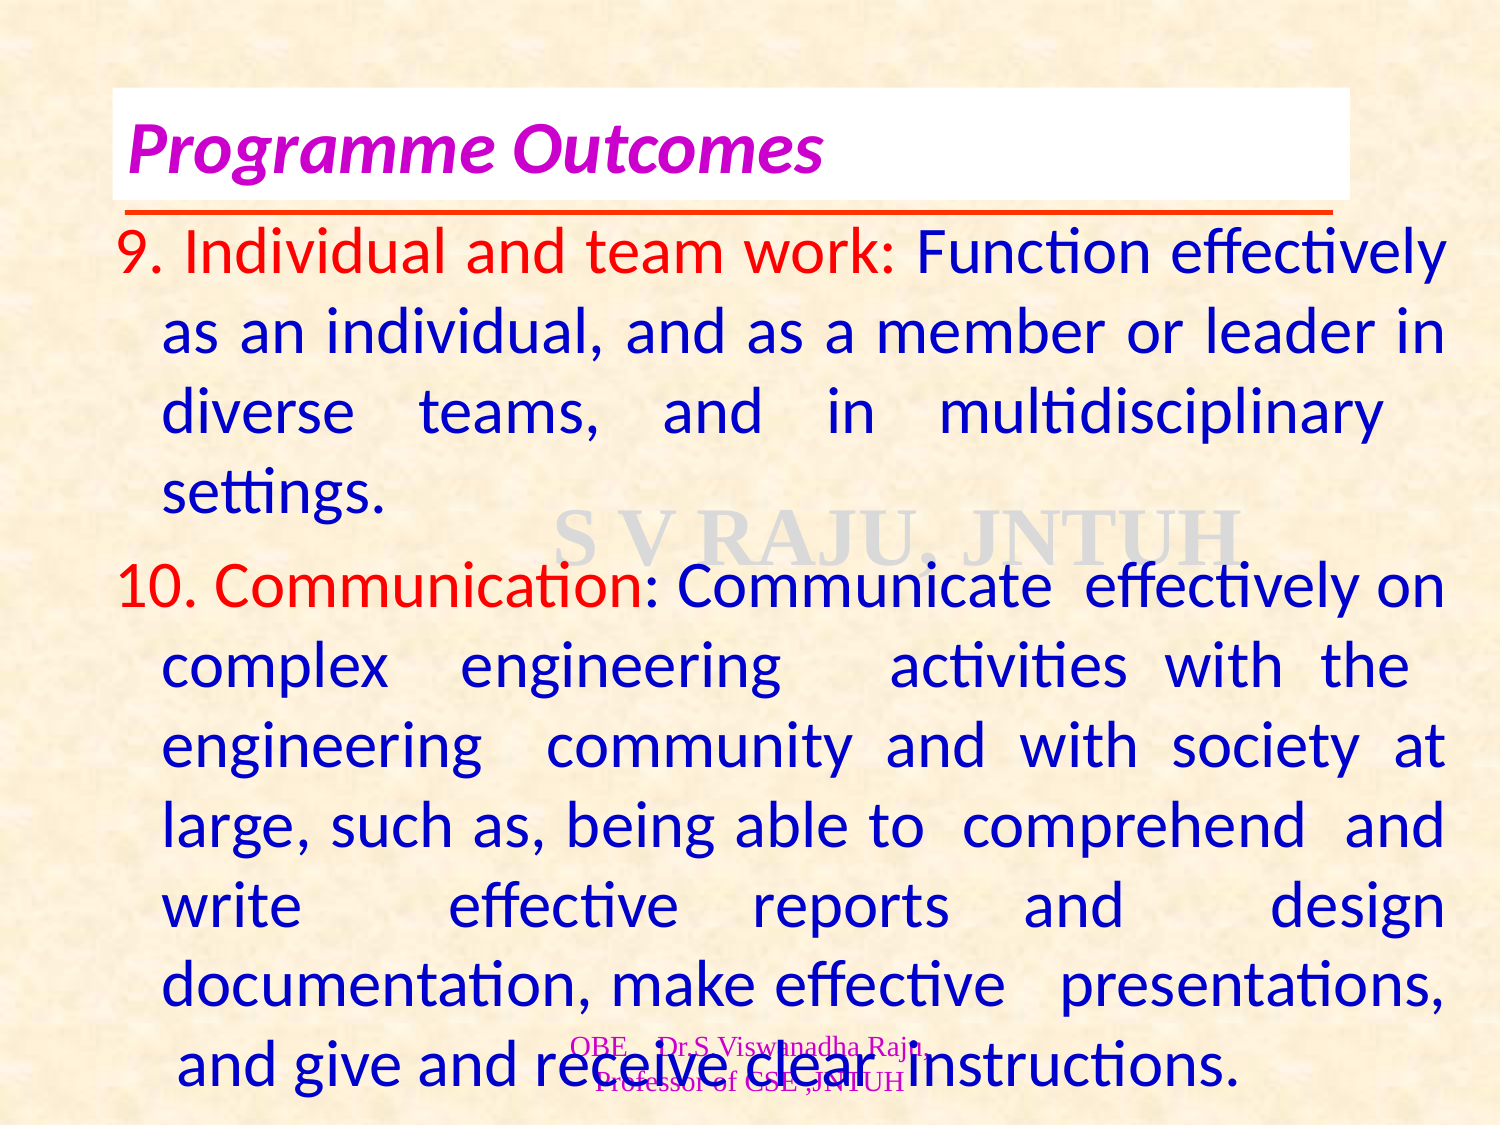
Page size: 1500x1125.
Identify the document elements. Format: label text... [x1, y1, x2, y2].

picture [0, 0, 1500, 1125]
title Programme Outcomes [112, 87, 1351, 199]
text_box [1162, 1024, 1475, 1100]
list 9. Individual and team work: Function effectively as an individual, and as a member or leader in diverse teams, and in multidisciplinary settings. 10. Communication: Communicate effectively on complex engineering activities with the engineering community and with society at large, such as, being able to comprehend and write effective reports and design documentation, make effective presentations, and give and receive clear instructions. [24, 199, 1463, 1038]
text_box [512, 1038, 988, 1100]
text_box [112, 1038, 425, 1100]
